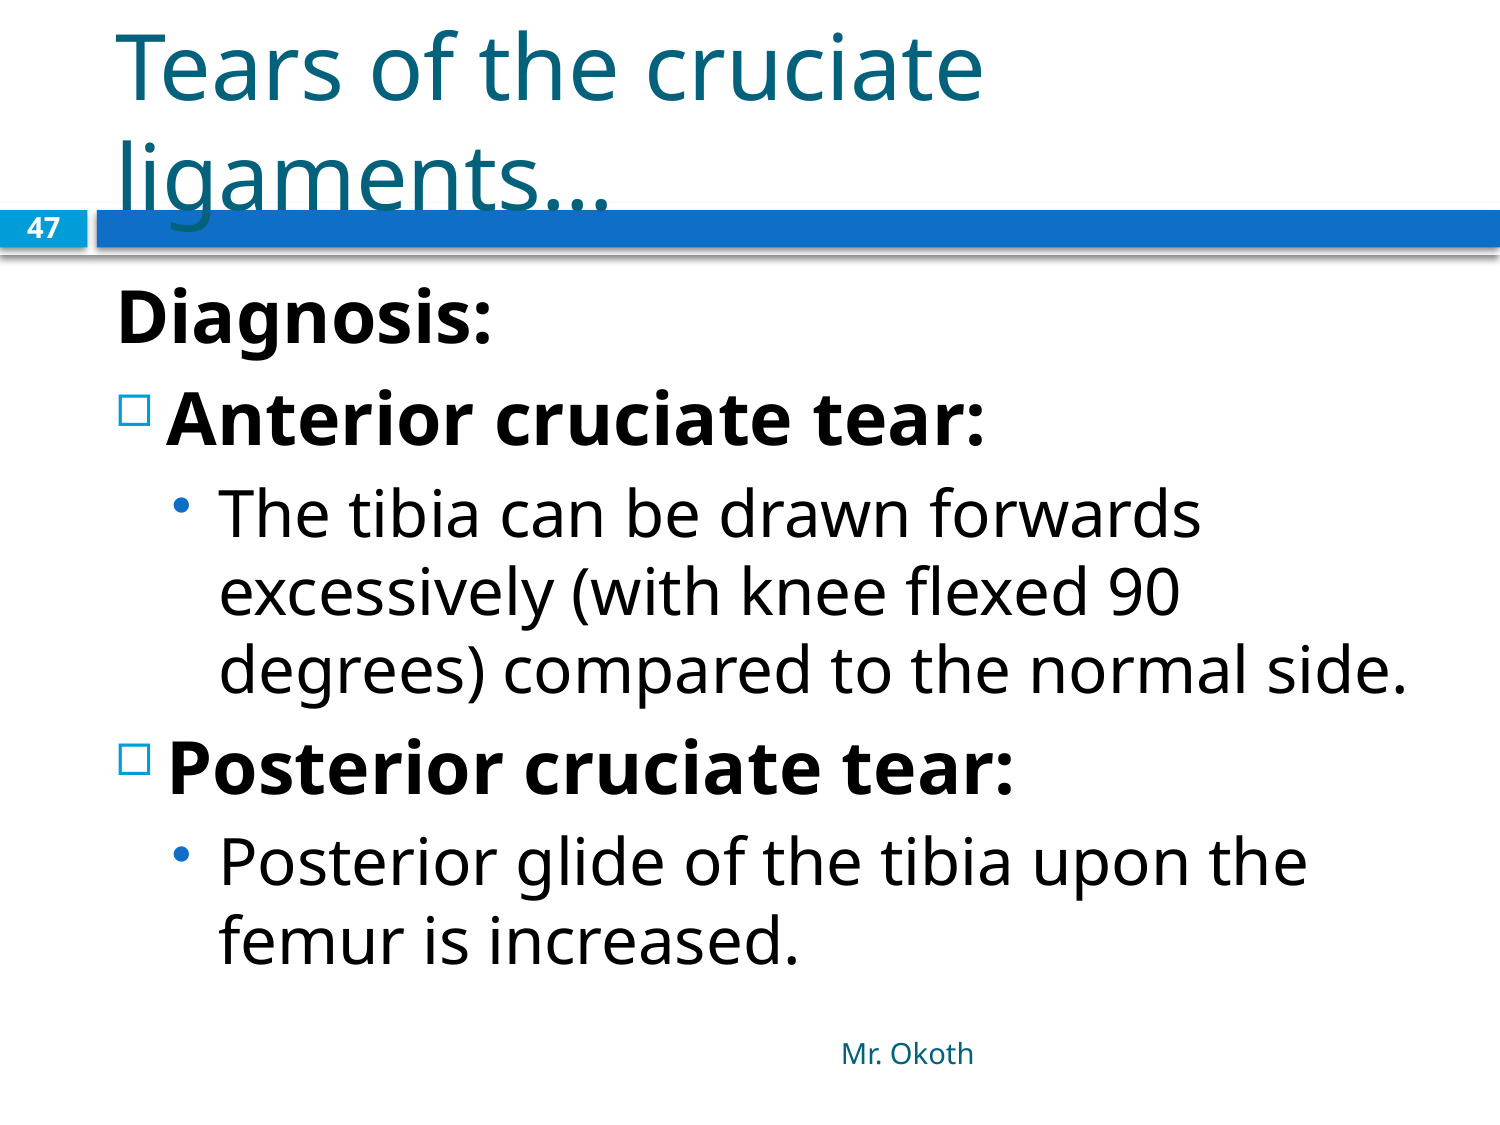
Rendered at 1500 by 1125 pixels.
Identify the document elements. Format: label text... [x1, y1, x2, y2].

slide_number 47 [0, 208, 88, 249]
footer Mr. Okoth [99, 1024, 990, 1085]
title Tears of the cruciate ligaments… [100, 37, 1438, 200]
list Diagnosis: Anterior cruciate tear: The tibia can be drawn forwards excessively (with knee flexed 90 degrees) compared to the normal side. Posterior cruciate tear: Posterior glide of the tibia upon the femur is increased. [100, 262, 1438, 1000]
